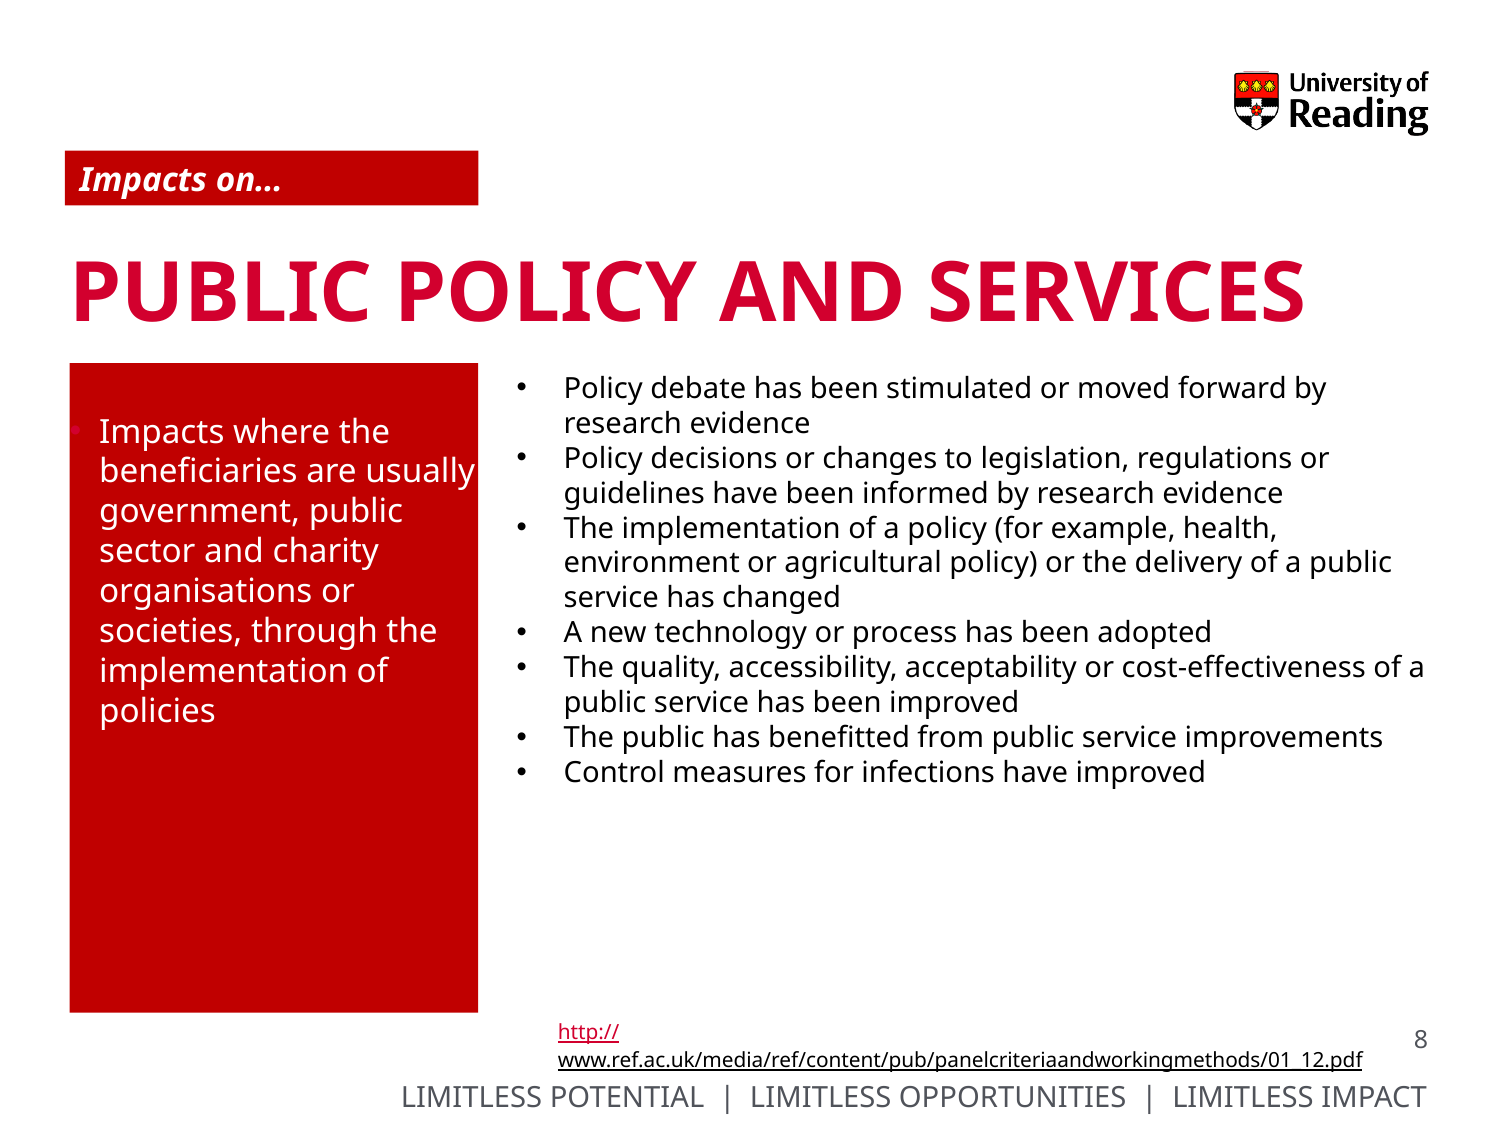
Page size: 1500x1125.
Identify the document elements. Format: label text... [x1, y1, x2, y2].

list Impacts where the beneficiaries are usually government, public sector and charity organisations or societies, through the implementation of policies [69, 363, 479, 1013]
slide_number 8 [1412, 1023, 1428, 1065]
text_box http://www.ref.ac.uk/media/ref/content/pub/panelcriteriaandworkingmethods/01_12.pdf [543, 1011, 1412, 1083]
text_box Impacts on… [64, 150, 479, 206]
picture [1234, 71, 1429, 136]
title Public policy and services [69, 202, 1428, 339]
text_box Policy debate has been stimulated or moved forward by research evidence Policy decisions or changes to legislation, regulations or guidelines have been informed by research evidence The implementation of a policy (for example, health, environment or agricultural policy) or the delivery of a public service has changed A new technology or process has been adopted The quality, accessibility, acceptability or cost-effectiveness of a public service has been improved The public has benefitted from public service improvements Control measures for infections have improved [501, 361, 1453, 796]
